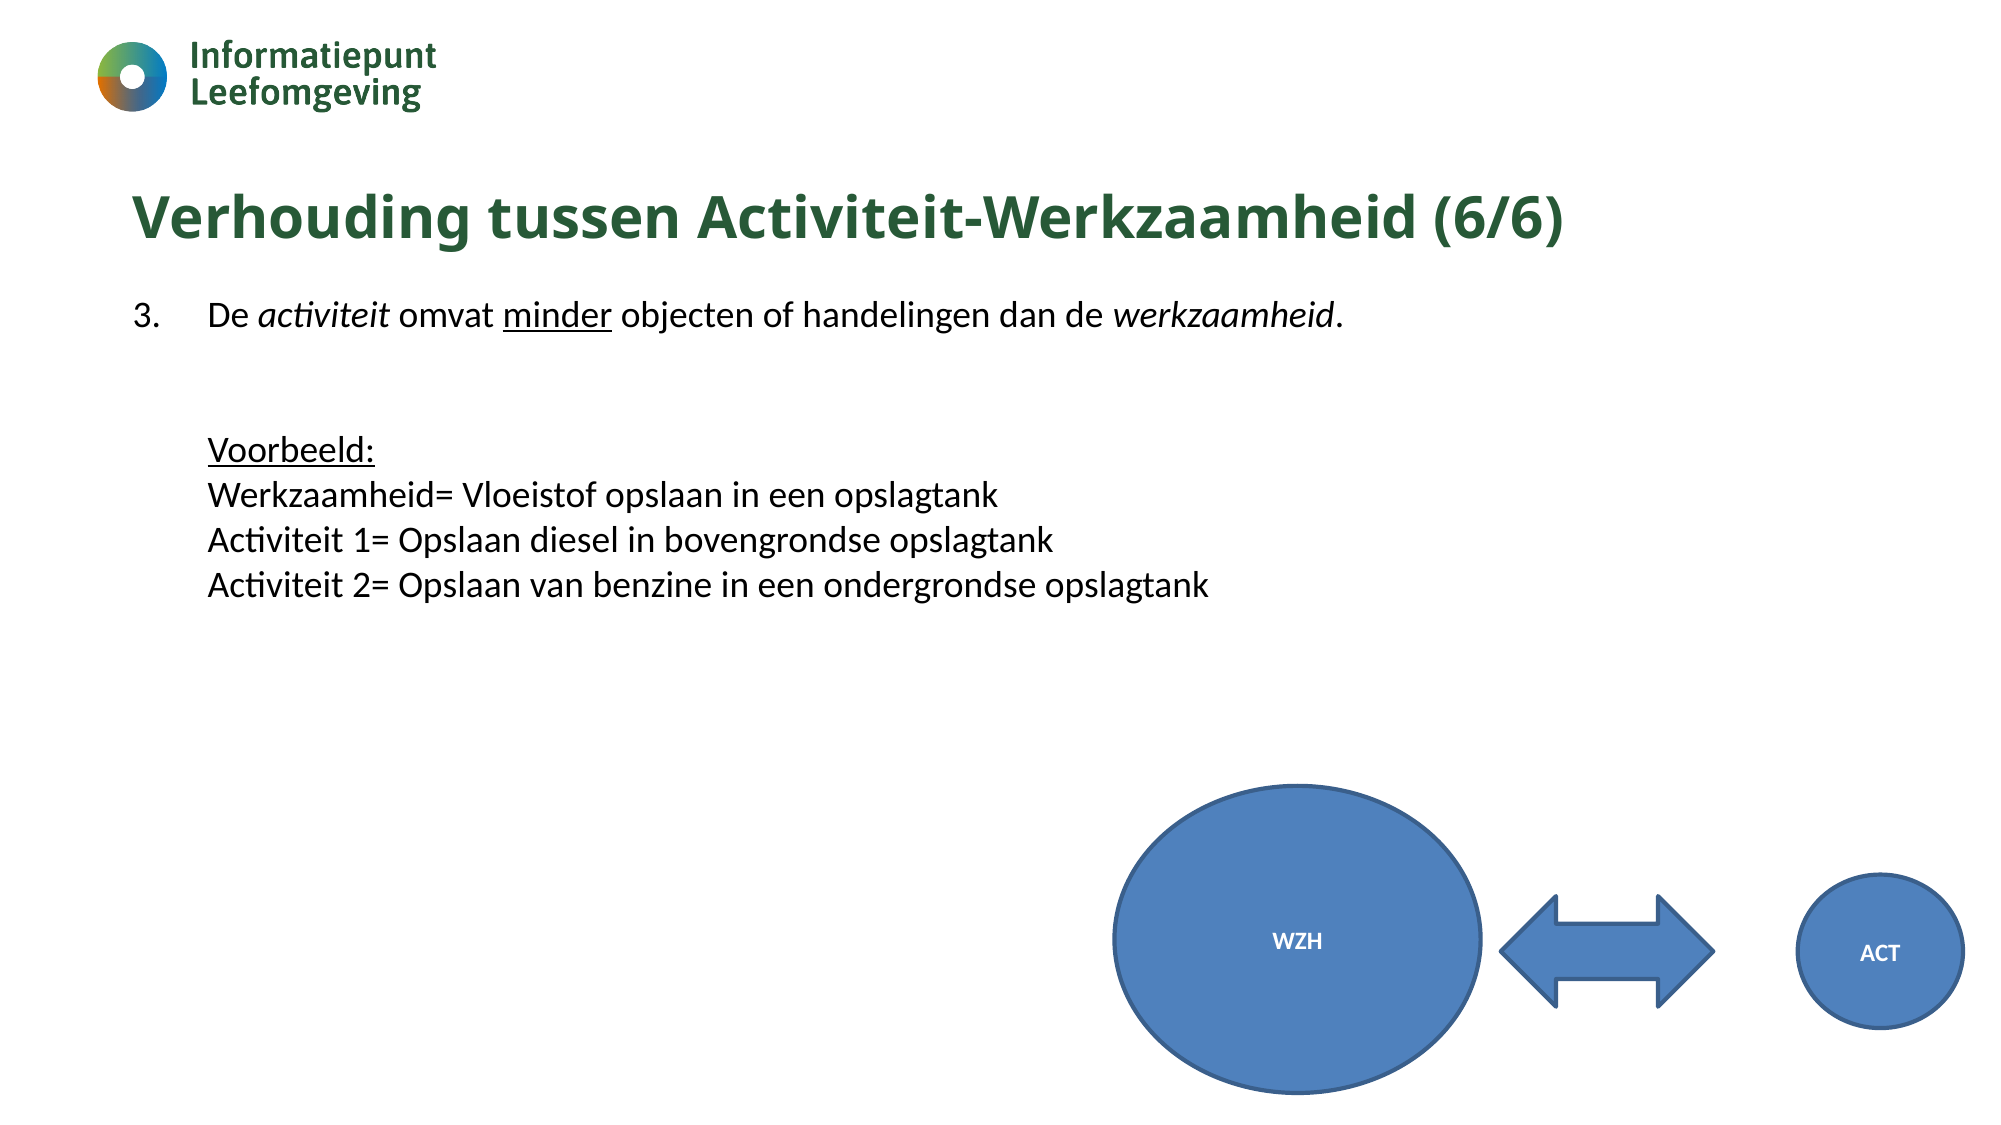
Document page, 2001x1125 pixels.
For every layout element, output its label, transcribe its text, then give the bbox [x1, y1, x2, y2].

text_box De activiteit omvat minder objecten of handelingen dan de werkzaamheid. Voorbeeld: Werkzaamheid= Vloeistof opslaan in een opslagtank Activiteit 1= Opslaan diesel in bovengrondse opslagtank Activiteit 2= Opslaan van benzine in een ondergrondse opslagtank [117, 282, 1559, 758]
picture [68, 11, 513, 142]
text_box ACT [1795, 872, 1966, 1031]
text_box [1498, 894, 1716, 1009]
text_box WZH [1112, 783, 1483, 1096]
title Verhouding tussen Activiteit-Werkzaamheid (6/6) [117, 173, 1714, 259]
